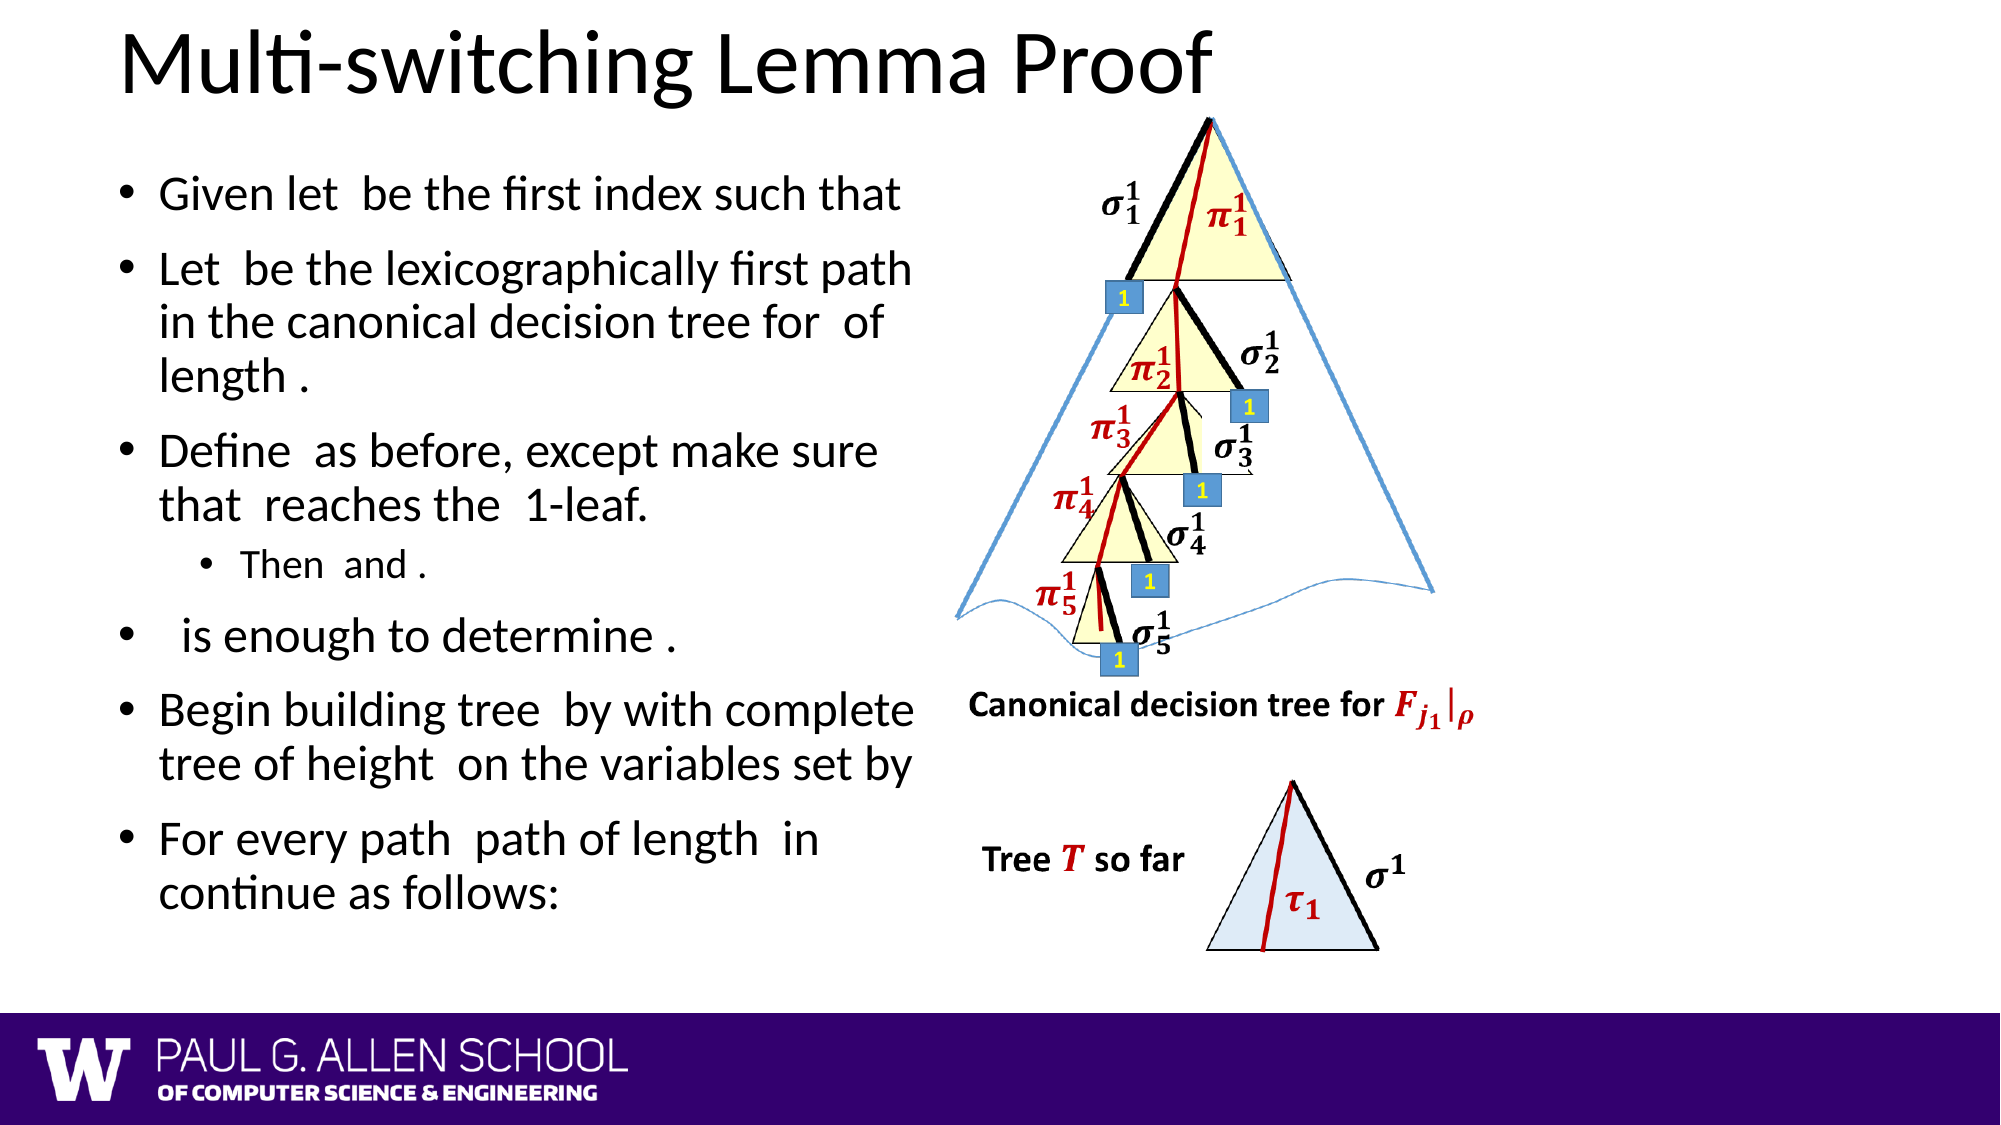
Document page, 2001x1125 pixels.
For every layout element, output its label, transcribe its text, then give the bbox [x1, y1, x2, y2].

title Multi-switching Lemma Proof [103, 0, 1890, 128]
picture [945, 115, 1527, 960]
picture [0, 1013, 2000, 1125]
